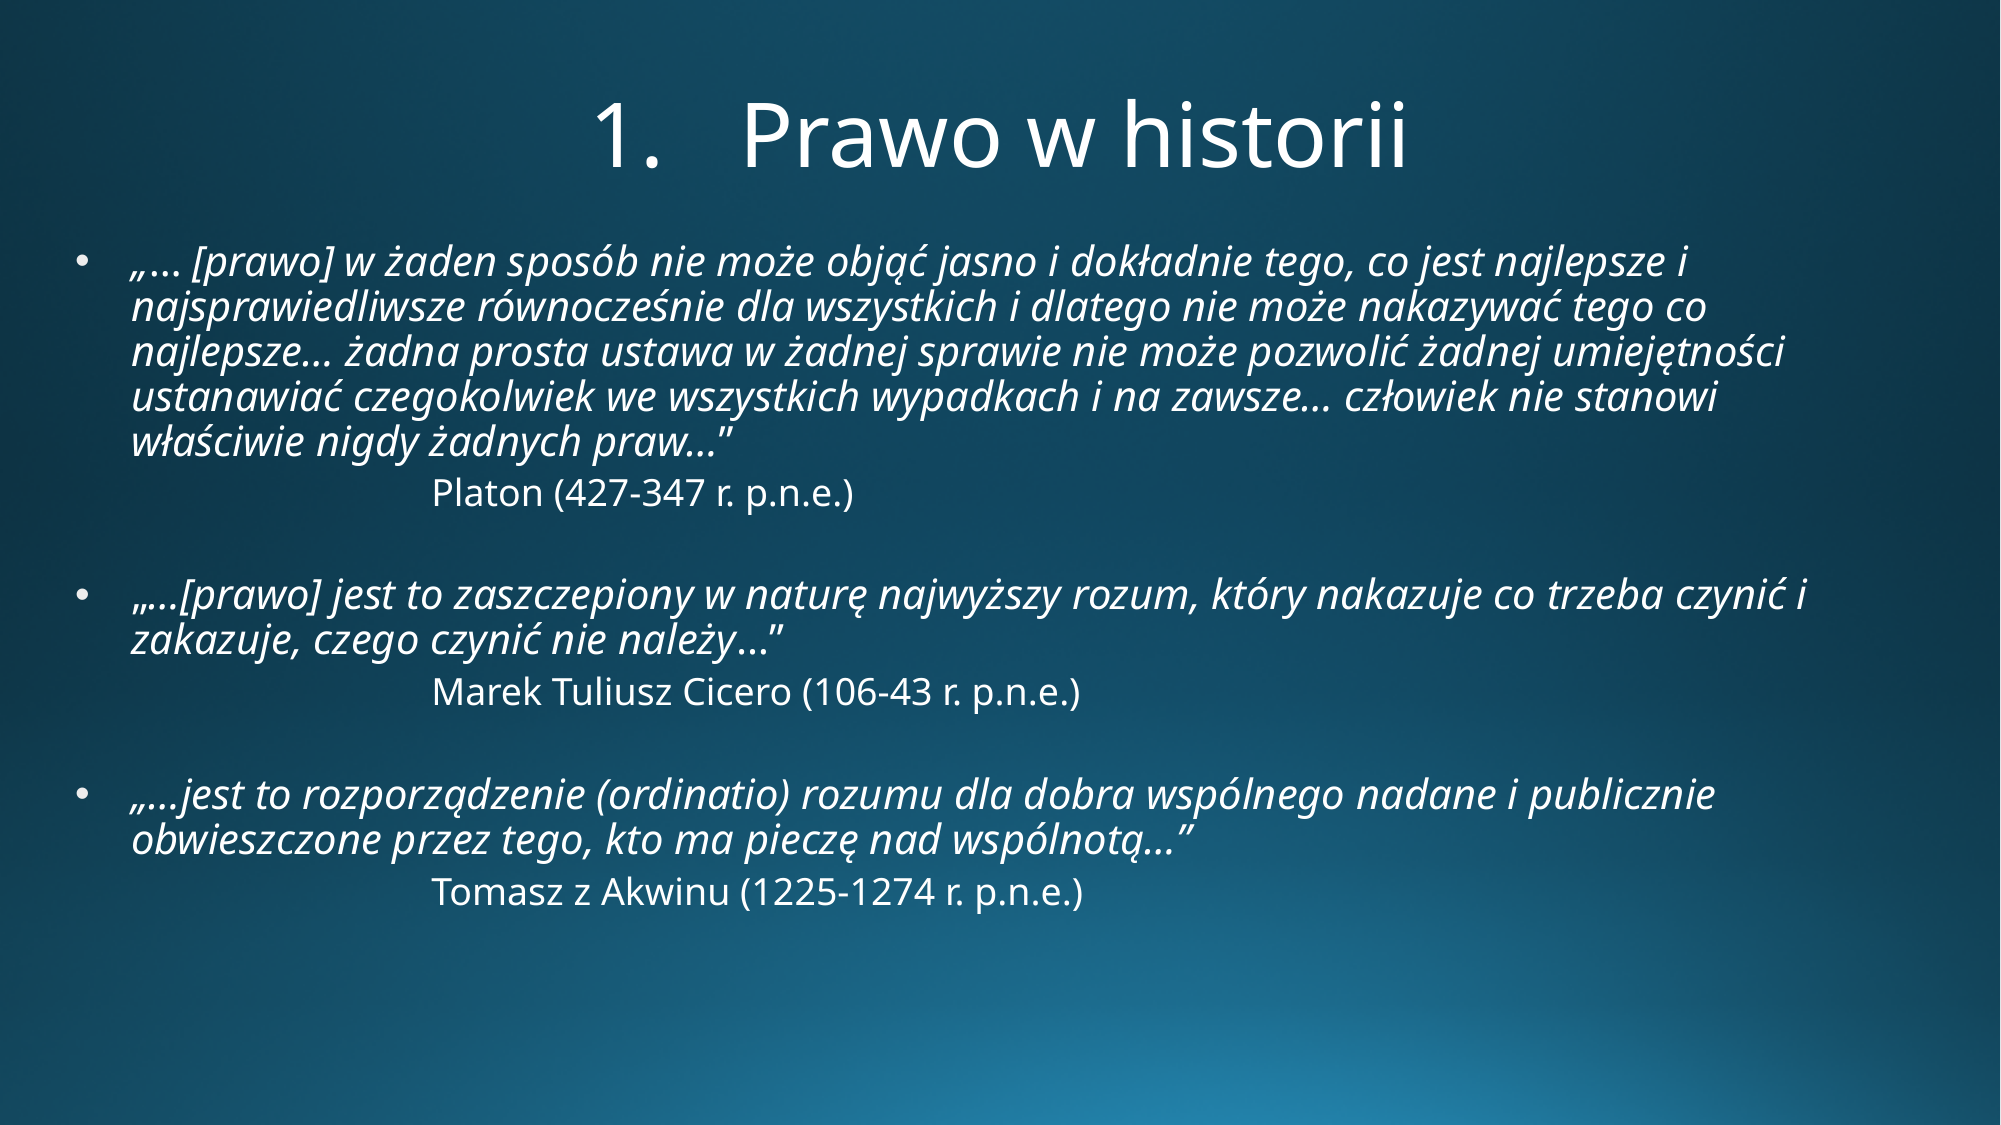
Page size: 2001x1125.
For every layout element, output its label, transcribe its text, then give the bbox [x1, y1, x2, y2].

list „… [prawo] w żaden sposób nie może objąć jasno i dokładnie tego, co jest najlepsze i najsprawiedliwsze równocześnie dla wszystkich i dlatego nie może nakazywać tego co najlepsze… żadna prosta ustawa w żadnej sprawie nie może pozwolić żadnej umiejętności ustanawiać czegokolwiek we wszystkich wypadkach i na zawsze… człowiek nie stanowi właściwie nigdy żadnych praw…” Platon (427-347 r. p.n.e.) „…[prawo] jest to zaszczepiony w naturę najwyższy rozum, który nakazuje co trzeba czynić i zakazuje, czego czynić nie należy…” Marek Tuliusz Cicero (106-43 r. p.n.e.) „…jest to rozporządzenie (ordinatio) rozumu dla dobra wspólnego nadane i publicznie obwieszczone przez tego, kto ma pieczę nad wspólnotą…” Tomasz z Akwinu (1225-1274 r. p.n.e.) [60, 232, 1900, 1089]
picture [0, 0, 2001, 1125]
title 1. Prawo w historii [324, 45, 1675, 232]
